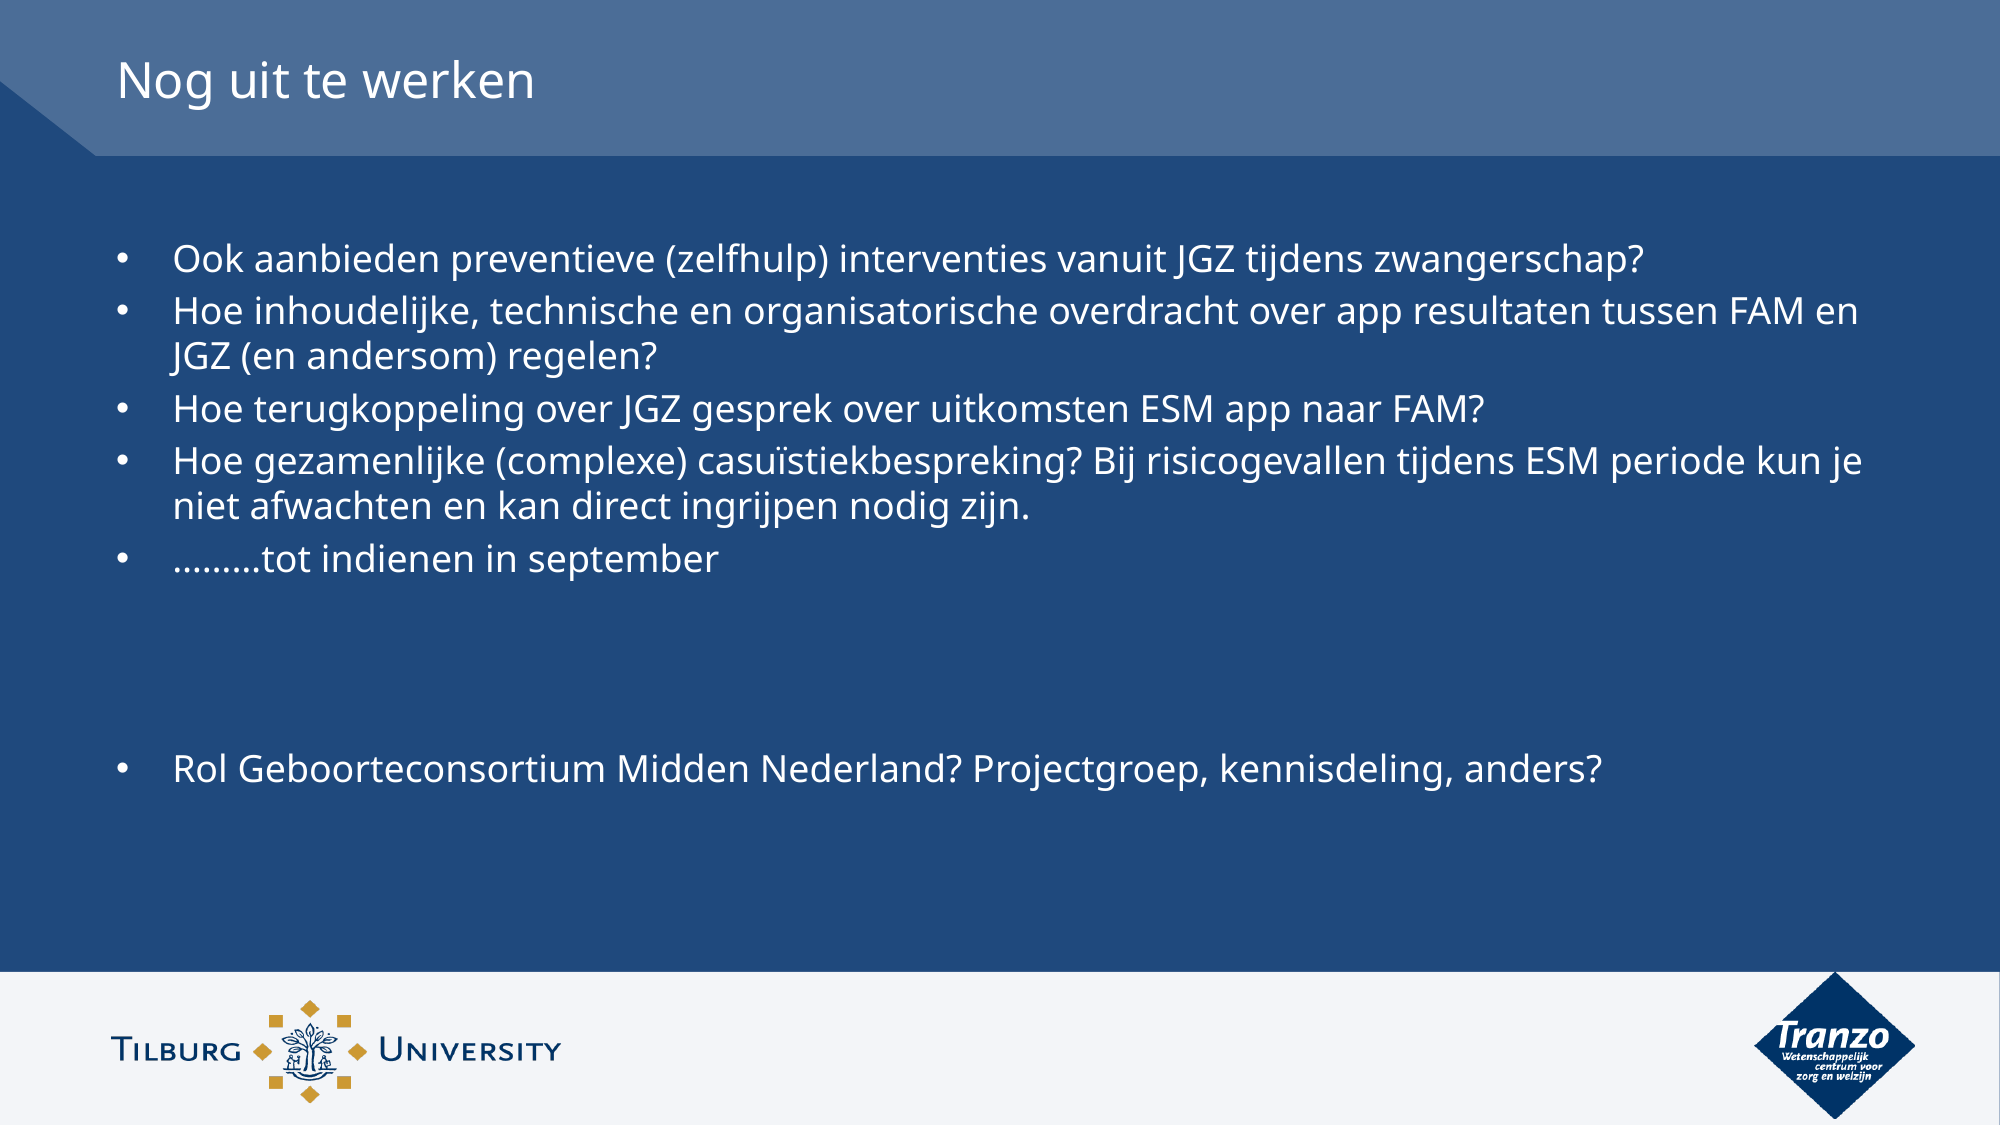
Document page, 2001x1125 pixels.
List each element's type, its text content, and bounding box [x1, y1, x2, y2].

picture [104, 994, 567, 1111]
picture [1754, 971, 1915, 1119]
title Nog uit te werken [100, 11, 1799, 145]
list Ook aanbieden preventieve (zelfhulp) interventies vanuit JGZ tijdens zwangerschap? Hoe inhoudelijke, technische en organisatorische overdracht over app resultaten tussen FAM en JGZ (en andersom) regelen? Hoe terugkoppeling over JGZ gesprek over uitkomsten ESM app naar FAM? Hoe gezamenlijke (complexe) casuïstiekbespreking? Bij risicogevallen tijdens ESM periode kun je niet afwachten en kan direct ingrijpen nodig zijn. ………tot indienen in september Rol Geboorteconsortium Midden Nederland? Projectgroep, kennisdeling, anders? [100, 227, 1911, 914]
